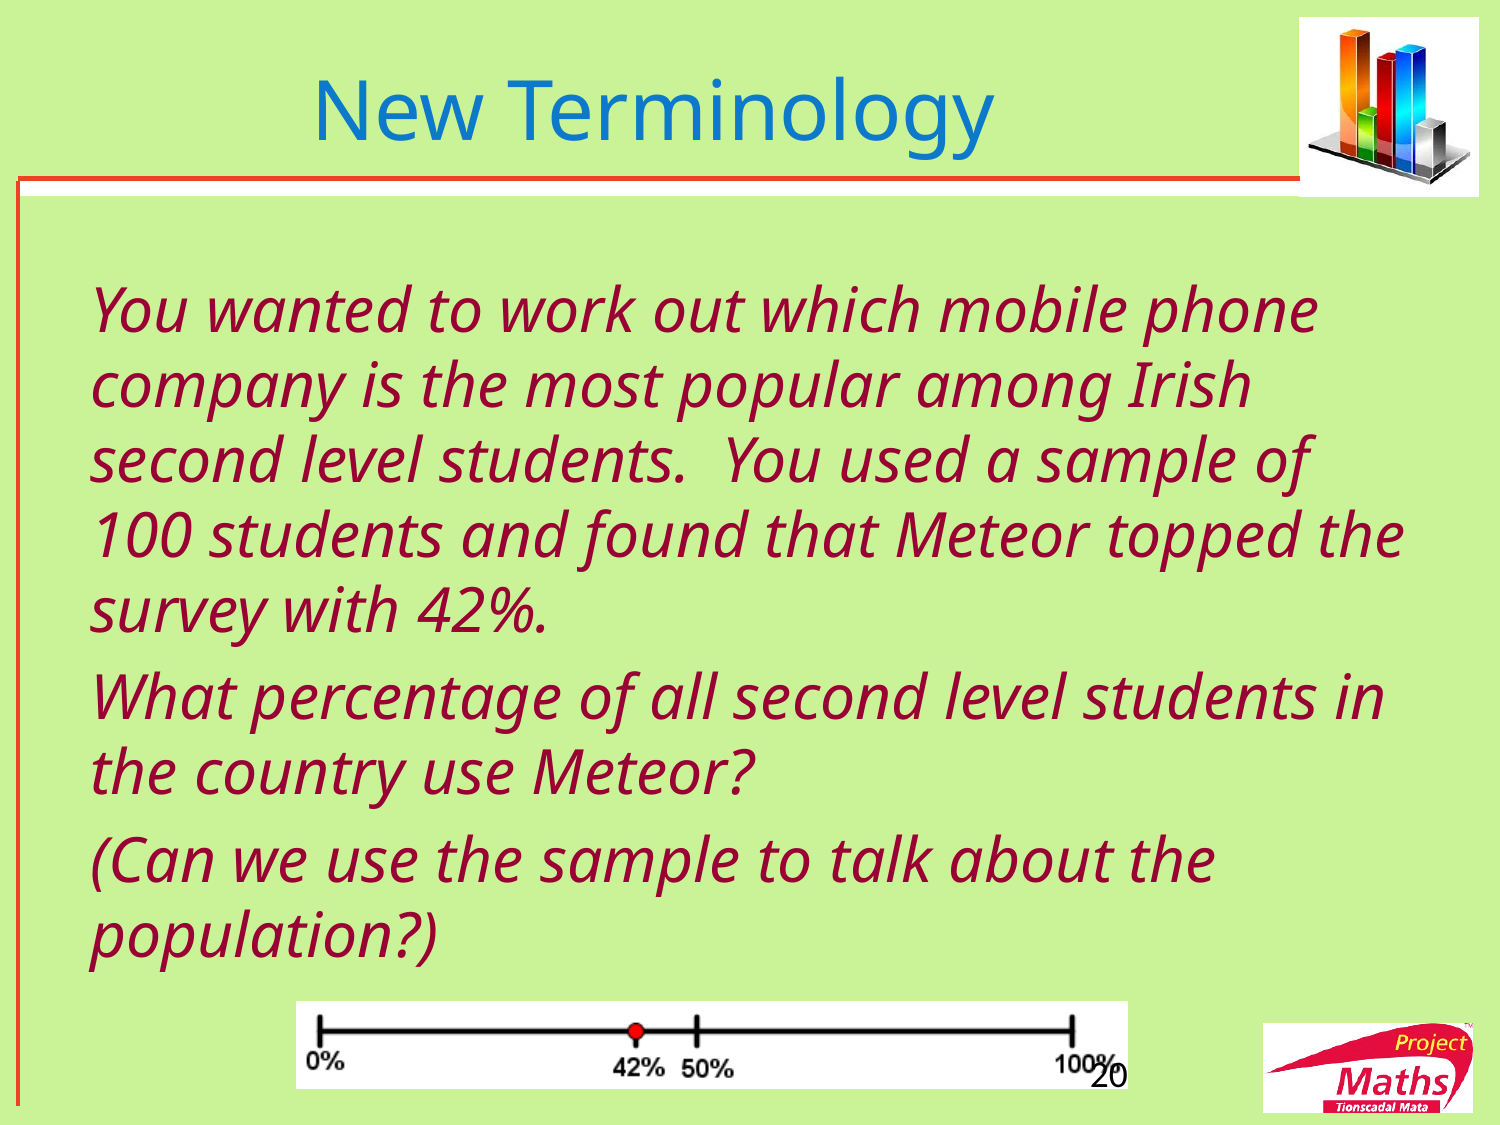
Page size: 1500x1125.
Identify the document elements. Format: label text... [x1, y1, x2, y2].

picture [296, 1000, 1129, 1089]
list You wanted to work out which mobile phone company is the most popular among Irish second level students. You used a sample of 100 students and found that Meteor topped the survey with 42%. What percentage of all second level students in the country use Meteor? (Can we use the sample to talk about the population?) [75, 262, 1425, 1083]
picture [1263, 1023, 1473, 1113]
picture [1299, 17, 1479, 197]
title New Terminology [0, 49, 1329, 165]
slide_number 20 [1074, 1042, 1425, 1103]
